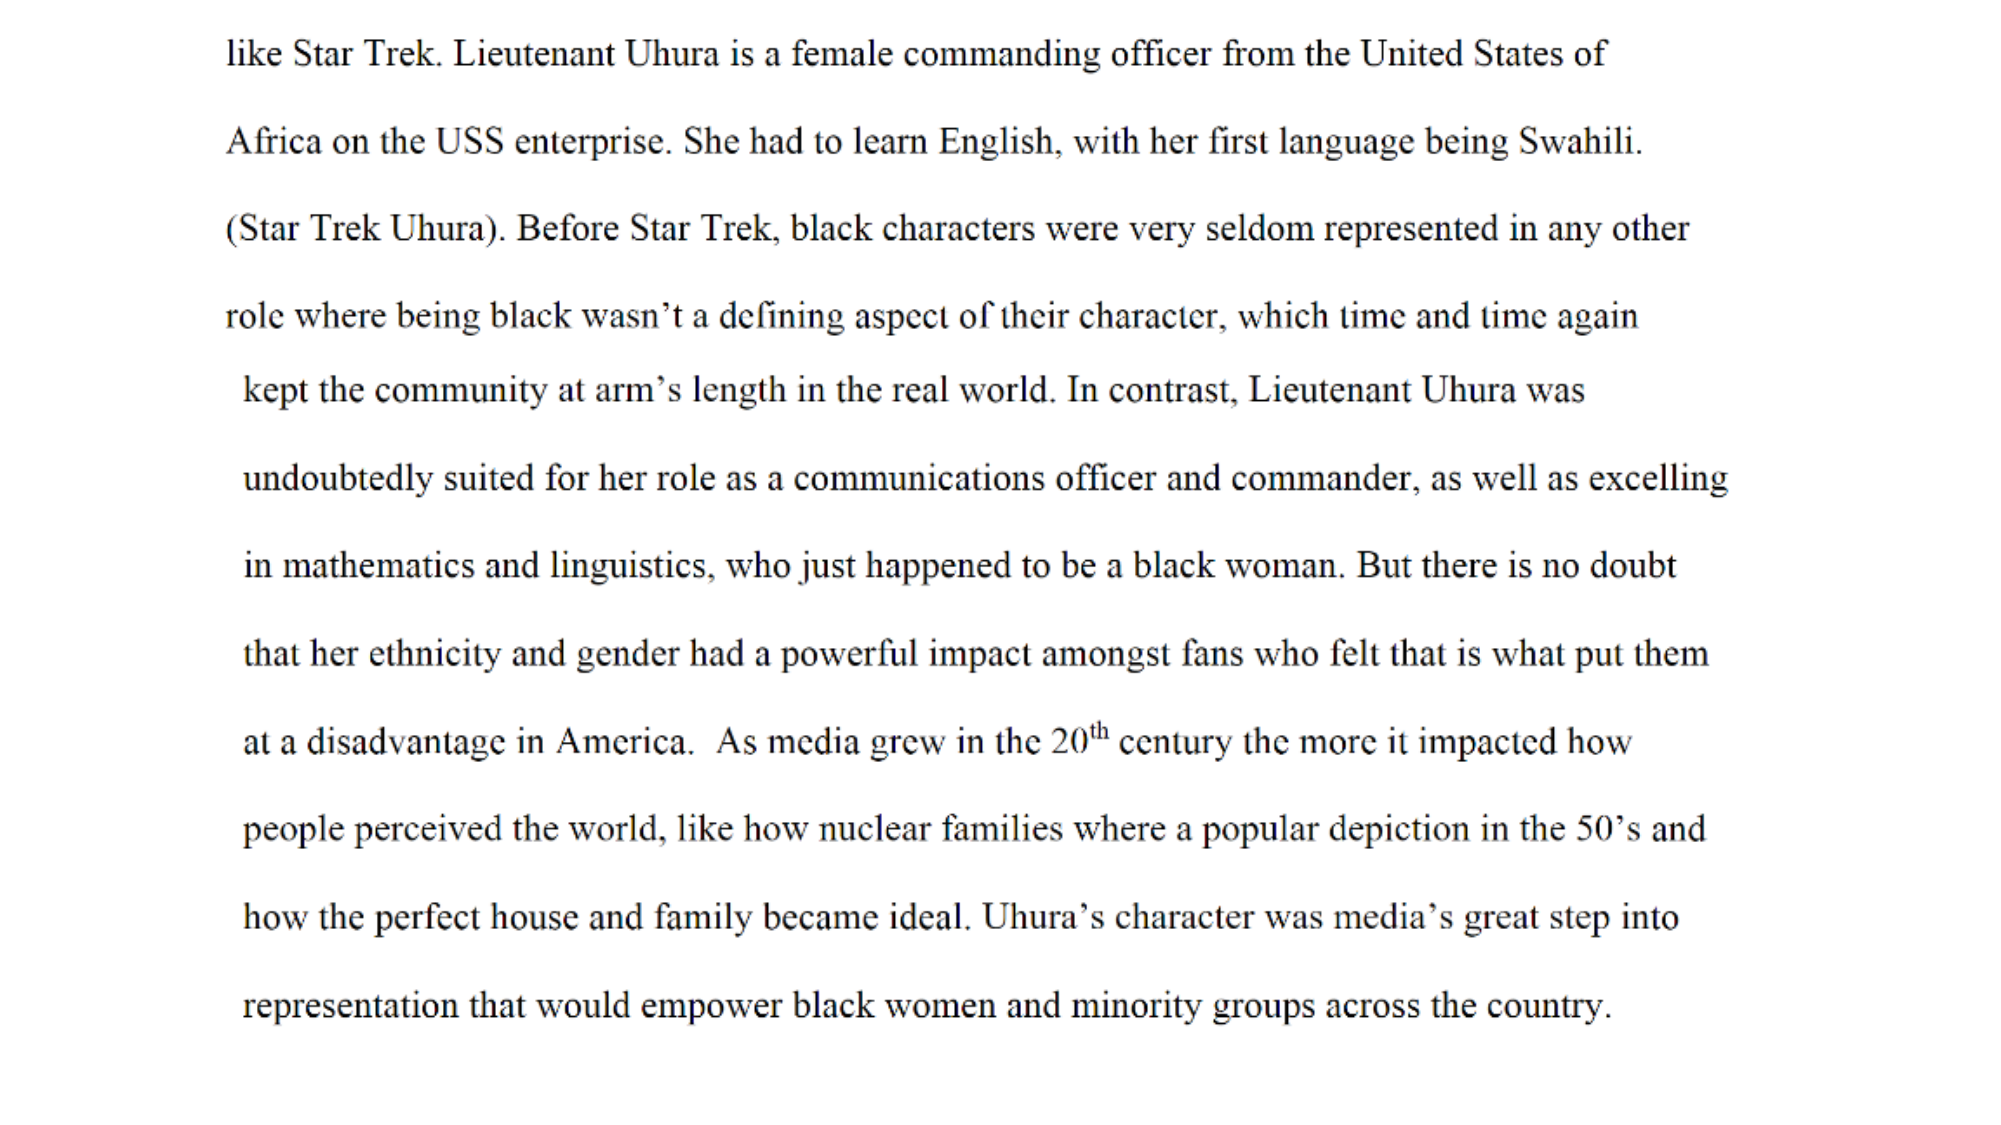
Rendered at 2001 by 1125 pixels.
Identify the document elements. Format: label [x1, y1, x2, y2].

picture [216, 26, 1779, 1056]
